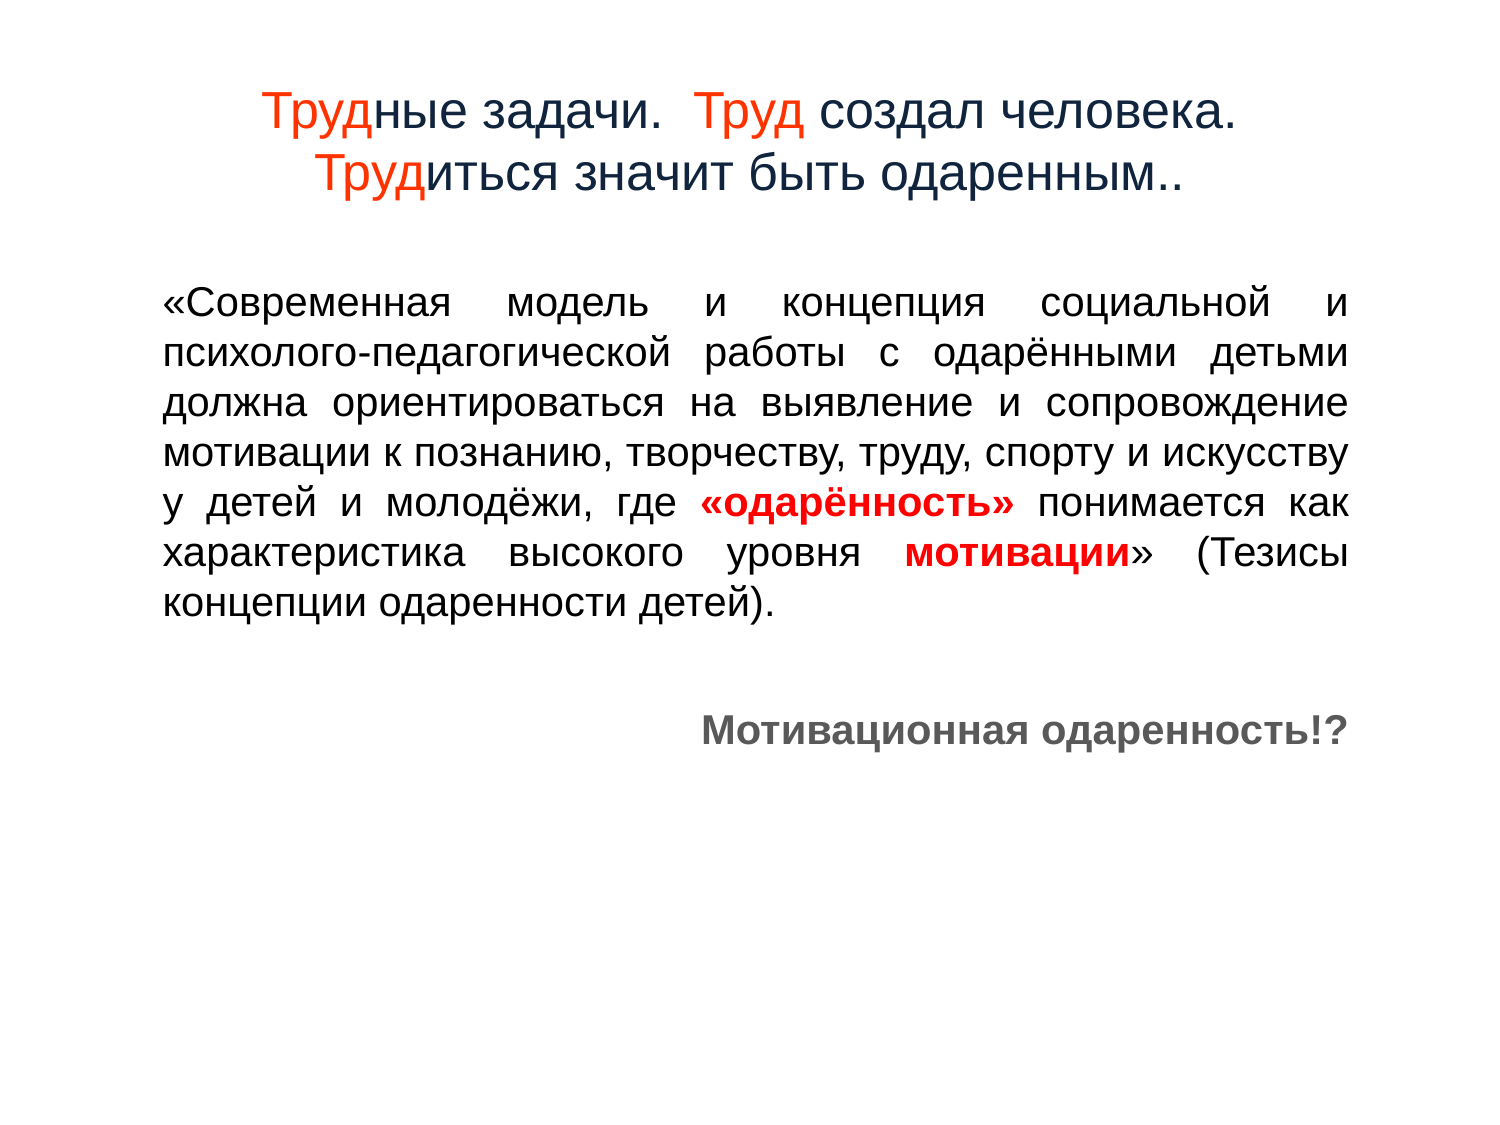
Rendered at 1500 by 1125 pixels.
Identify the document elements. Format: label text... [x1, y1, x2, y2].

title Трудные задачи. Труд создал человека. Трудиться значит быть одаренным.. [75, 45, 1425, 233]
list «Современная модель и концепция социальной и психолого-педагогической работы с одарёнными детьми должна ориентироваться на выявление и сопровождение мотивации к познанию, творчеству, труду, спорту и искусству у детей и молодёжи, где «одарённость» понимается как характеристика высокого уровня мотивации» (Тезисы концепции одаренности детей). Мотивационная одаренность!? [147, 267, 1365, 1047]
